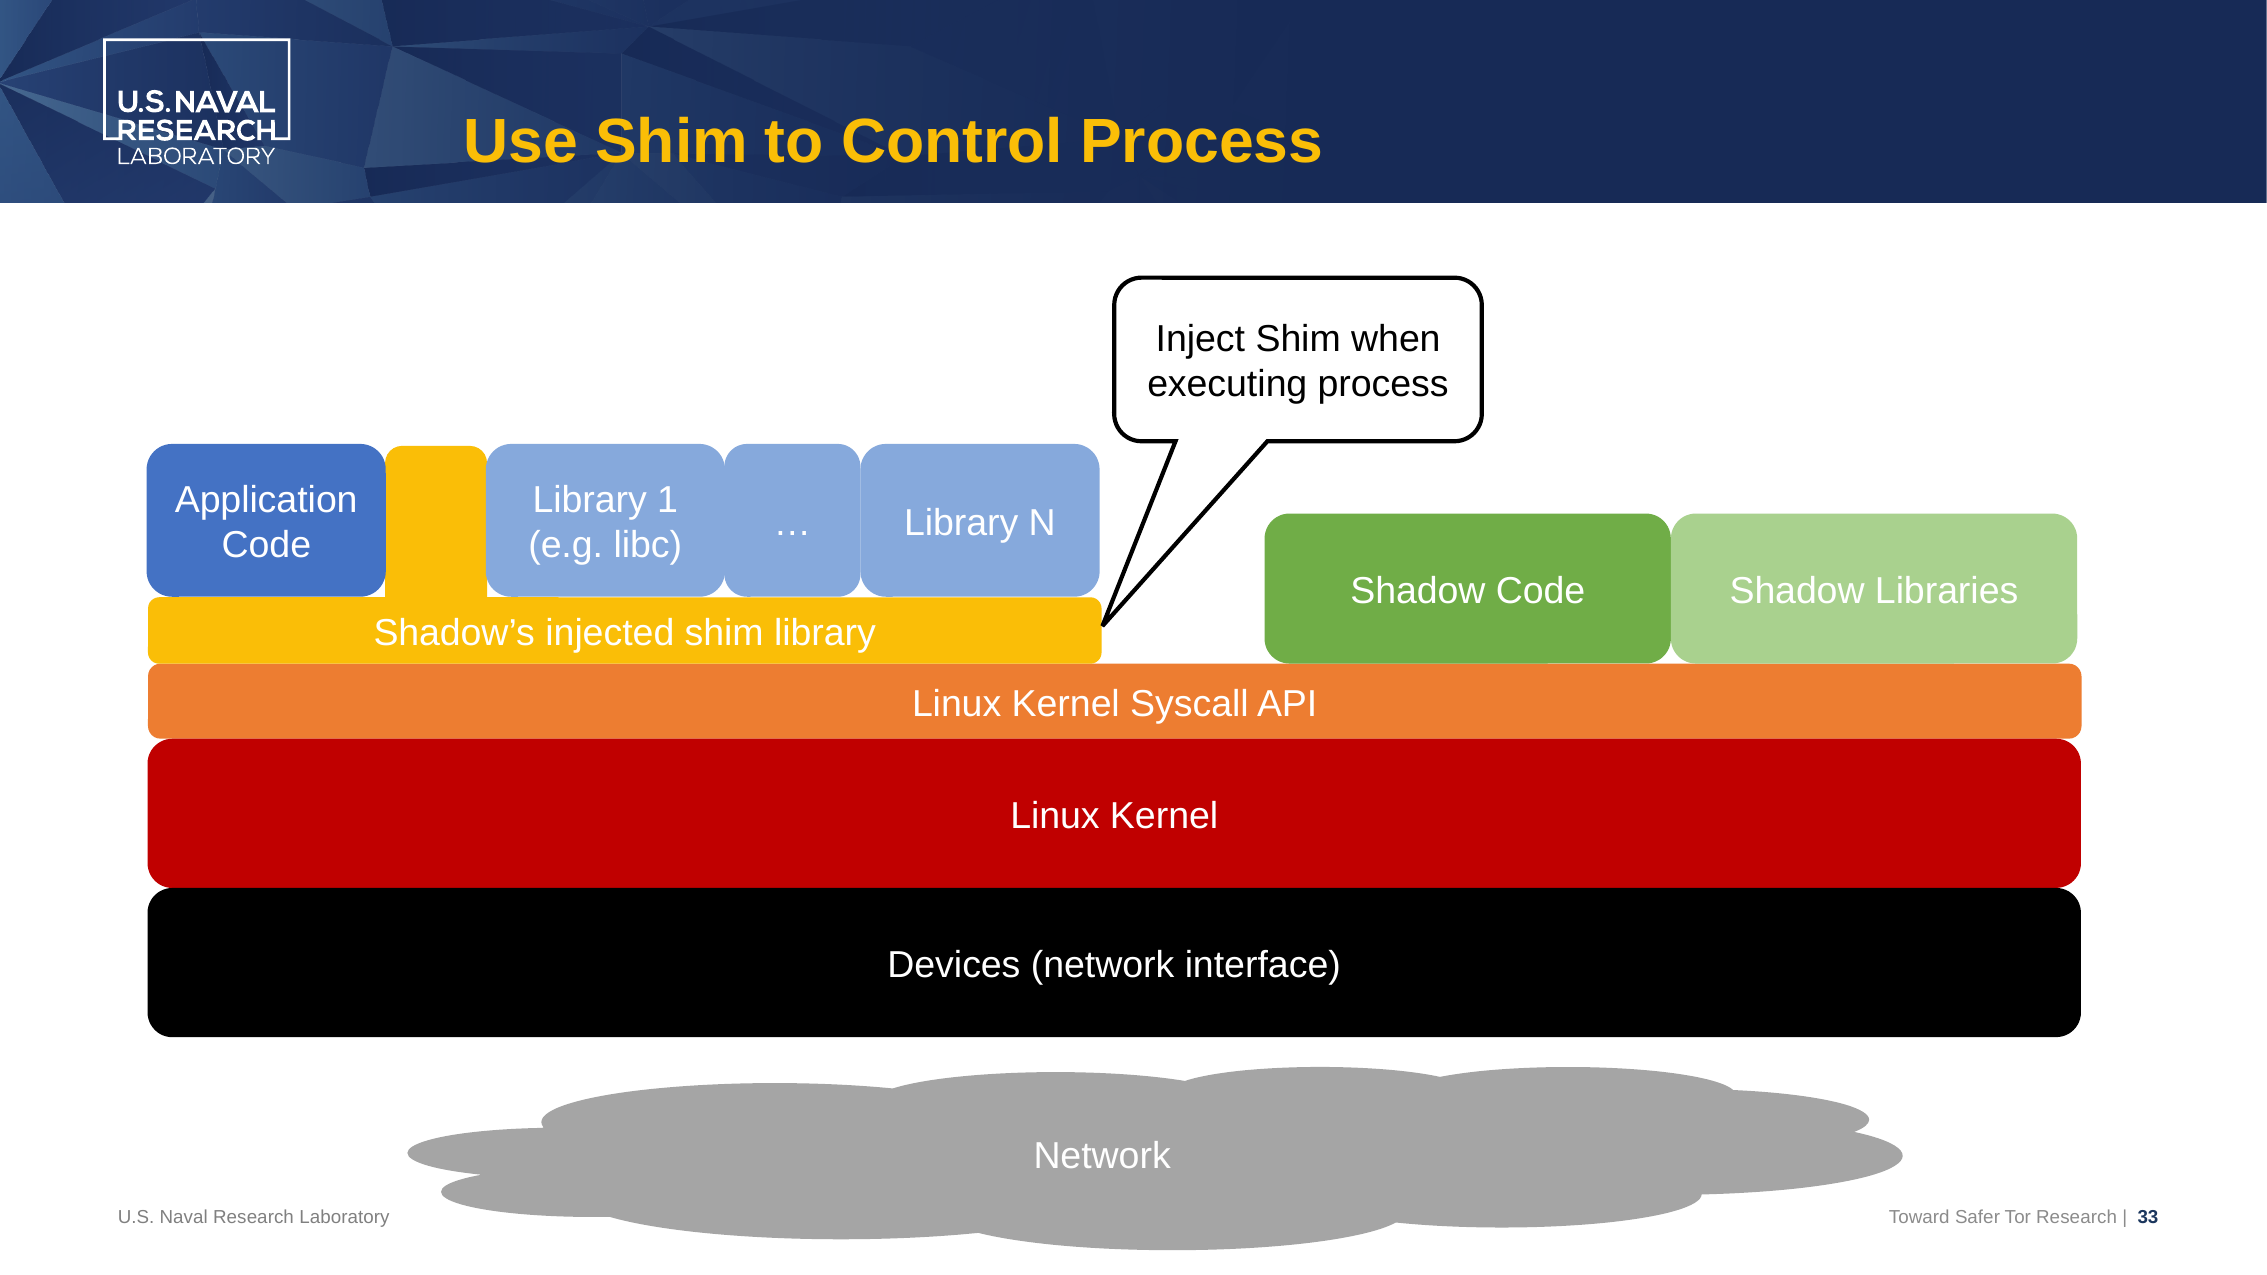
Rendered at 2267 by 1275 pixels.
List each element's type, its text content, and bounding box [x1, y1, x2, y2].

text_box Application Code [145, 442, 387, 596]
picture [0, 0, 2267, 203]
text_box Devices (network interface) [146, 886, 2083, 1039]
footer U.S. Naval Research Laboratory [103, 1181, 868, 1250]
slide_number Toward Safer Tor Research | 33 [1255, 1181, 2159, 1250]
title Use Shim to Control Process [463, 104, 2113, 180]
text_box Shadow Code [1263, 512, 1671, 665]
text_box Linux Kernel Syscall API [146, 662, 2083, 740]
text_box Library 1 (e.g. libc) [484, 442, 724, 596]
text_box Network [406, 1065, 1904, 1252]
text_box Library N [859, 442, 1101, 596]
text_box Linux Kernel [146, 737, 2083, 888]
text_box [384, 444, 489, 596]
text_box Shadow’s injected shim library [146, 596, 1103, 665]
text_box Inject Shim when executing process [1101, 276, 1483, 627]
text_box Shadow Libraries [1669, 512, 2079, 665]
text_box … [723, 442, 861, 596]
